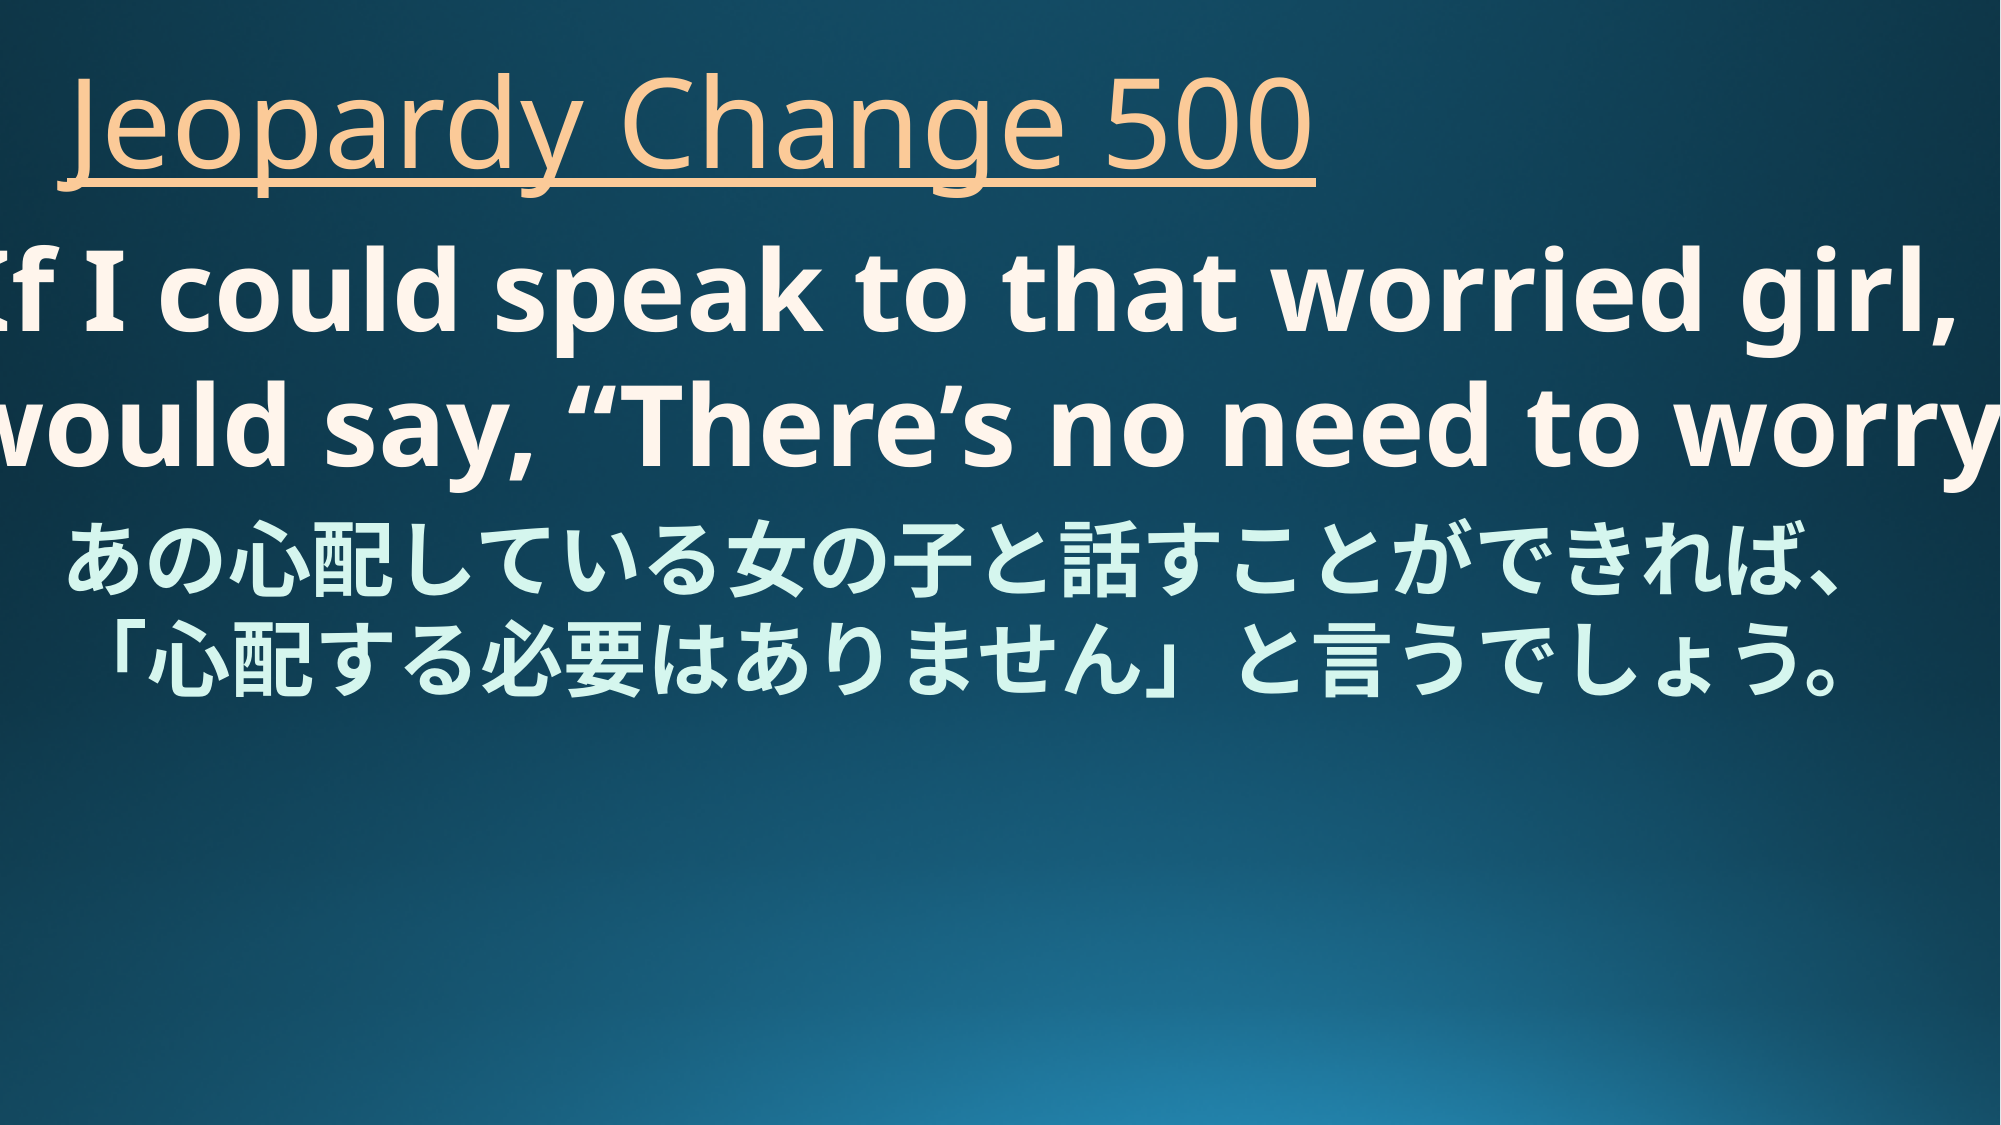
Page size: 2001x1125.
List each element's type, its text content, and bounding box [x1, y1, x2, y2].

title Jeopardy Change 500 [52, 23, 1970, 211]
text_box あの心配している女の子と話すことができれば、 「心配する必要はありません」と言うでしょう。 [46, 499, 1907, 715]
picture [0, 0, 2001, 1125]
text_box If I could speak to that worried girl, I would say, “There’s no need to worry.” [0, 211, 2000, 497]
